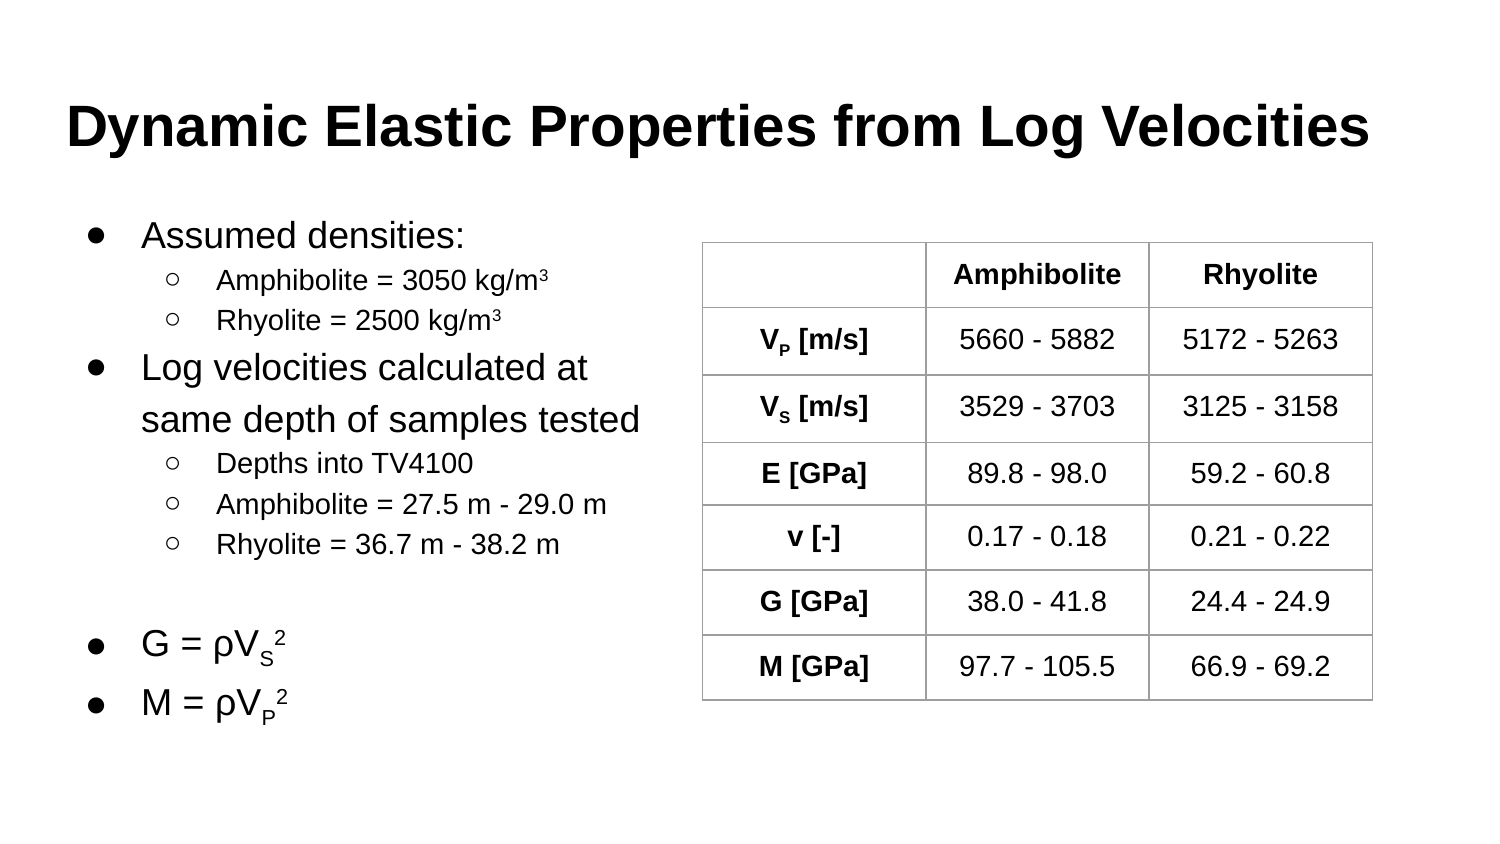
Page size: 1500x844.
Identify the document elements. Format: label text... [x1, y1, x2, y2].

table_cell 89.8 - 98.0 [927, 443, 1148, 504]
table_cell 59.2 - 60.8 [1150, 443, 1372, 504]
table_cell E [GPa] [703, 443, 925, 504]
table_cell 66.9 - 69.2 [1150, 636, 1372, 699]
table_cell 5172 - 5263 [1150, 308, 1372, 374]
table_cell VS [m/s] [703, 376, 925, 442]
table_header Rhyolite [1150, 243, 1372, 307]
table_cell M [GPa] [703, 636, 925, 699]
table_cell 5660 - 5882 [927, 308, 1148, 374]
table_cell 38.0 - 41.8 [927, 571, 1148, 634]
table_cell 3125 - 3158 [1150, 376, 1372, 442]
table_cell G [GPa] [703, 571, 925, 634]
table_cell 97.7 - 105.5 [927, 636, 1148, 699]
title Dynamic Elastic Properties from Log Velocities [51, 72, 1449, 167]
table_cell 24.4 - 24.9 [1150, 571, 1372, 634]
table_cell v [-] [703, 506, 925, 569]
list Assumed densities: Amphibolite = 3050 kg/m3 Rhyolite = 2500 kg/m3 Log velocities calculated at same depth of samples tested Depths into TV4100 Amphibolite = 27.5 m - 29.0 m Rhyolite = 36.7 m - 38.2 m G = ρVS2 M = ρVP2 [51, 189, 690, 750]
table_header Amphibolite [927, 243, 1148, 307]
table_header [703, 243, 925, 307]
table_cell 0.21 - 0.22 [1150, 506, 1372, 569]
table_cell 0.17 - 0.18 [927, 506, 1148, 569]
table_cell 3529 - 3703 [927, 376, 1148, 442]
table_cell VP [m/s] [703, 308, 925, 374]
